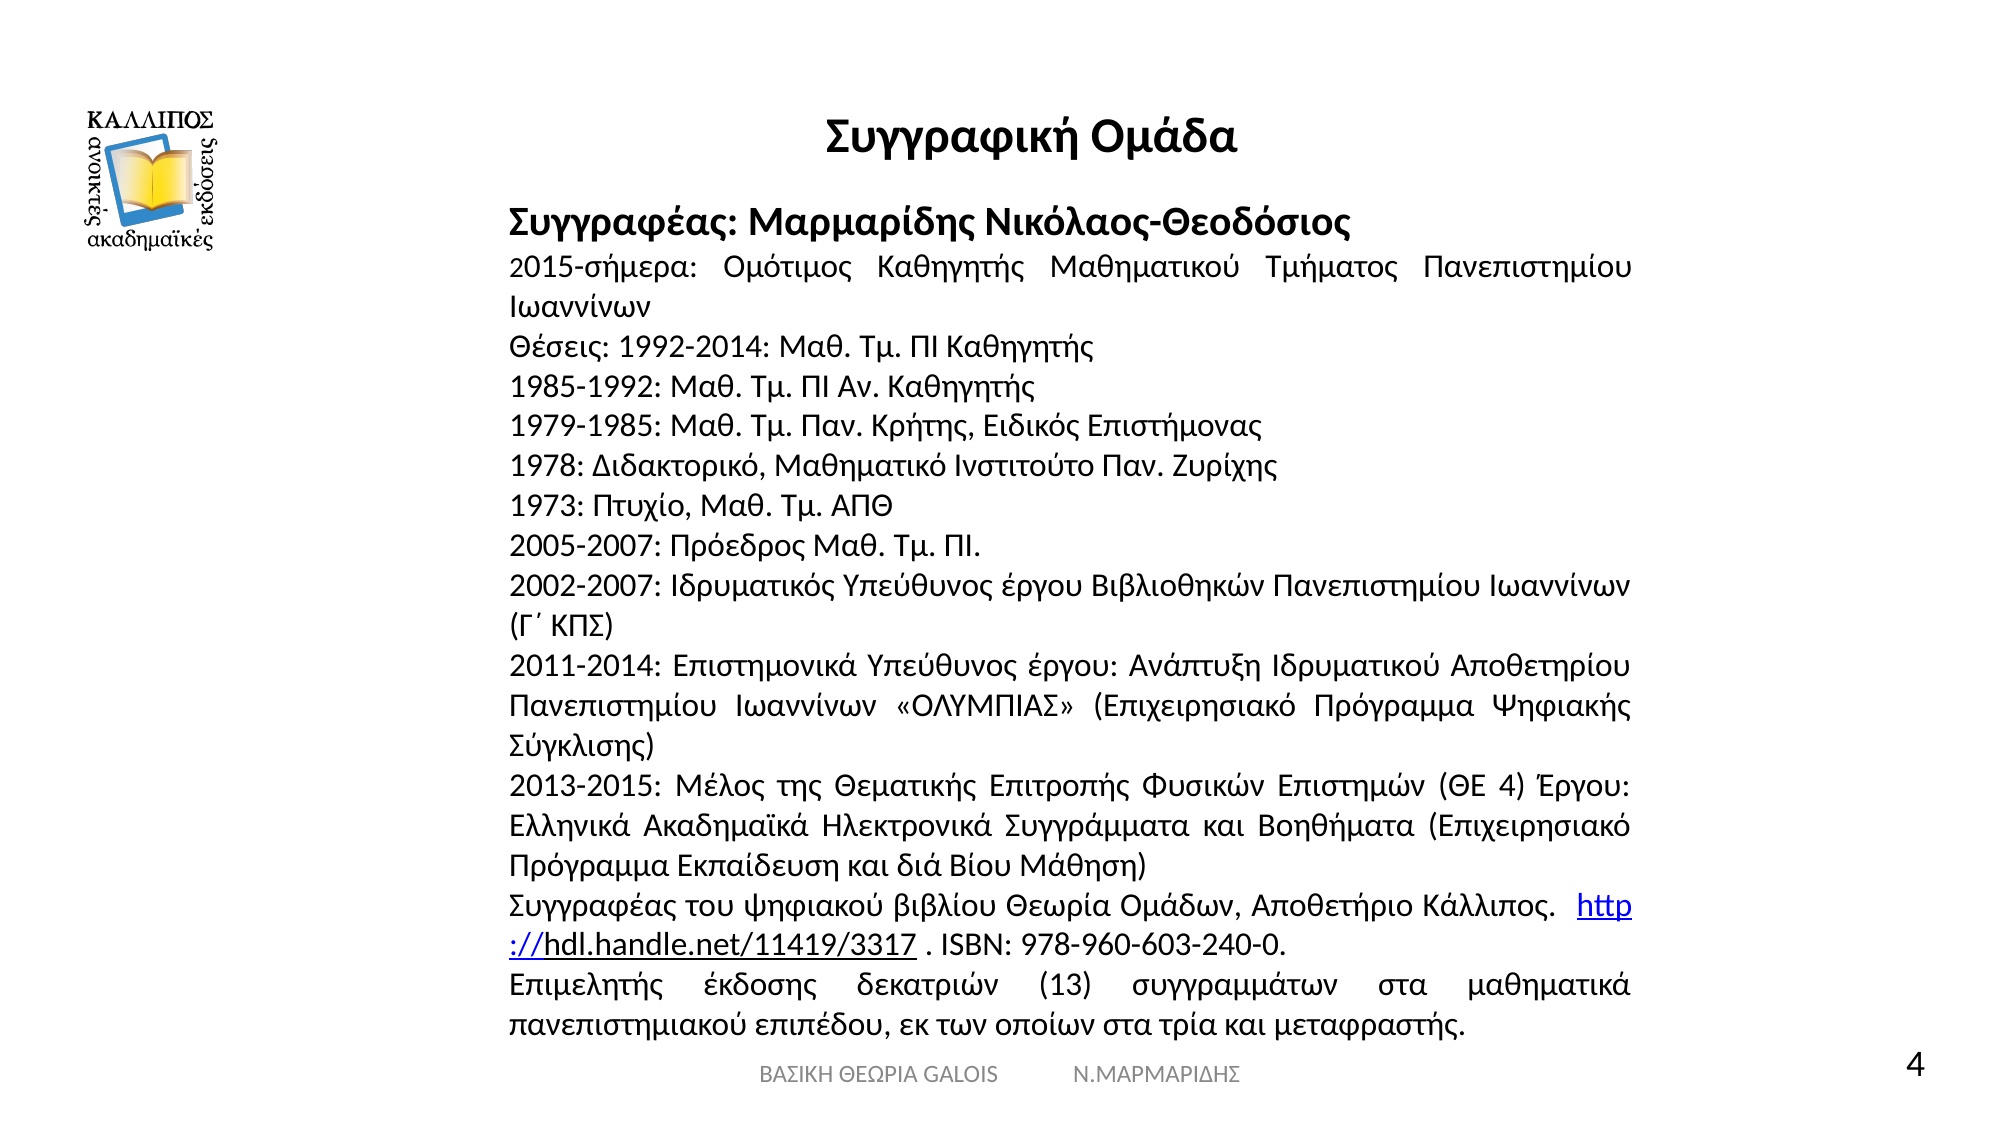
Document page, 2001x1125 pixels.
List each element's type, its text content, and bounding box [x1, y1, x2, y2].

picture [71, 99, 228, 260]
title Συγγραφική Ομάδα [311, 41, 2000, 231]
text_box Συγγραφέας: Μαρμαρίδης Νικόλαος-Θεοδόσιος 2015-σήμερα: Ομότιμος Καθηγητής Μαθηματικού Τμήματος Πανεπιστημίου Ιωαννίνων Θέσεις: 1992-2014: Μαθ. Τμ. ΠΙ Καθηγητής 1985-1992: Μαθ. Τμ. ΠΙ Αν. Καθηγητής 1979-1985: Μαθ. Τμ. Παν. Κρήτης, Ειδικός Επιστήμονας 1978: Διδακτορικό, Μαθηματικό Ινστιτούτο Παν. Ζυρίχης 1973: Πτυχίο, Μαθ. Τμ. ΑΠΘ 2005-2007: Πρόεδρος Μαθ. Τμ. ΠΙ. 2002-2007: Ιδρυματικός Υπεύθυνος έργου Βιβλιοθηκών Πανεπιστημίου Ιωαννίνων (Γ΄ ΚΠΣ) 2011-2014: Επιστημονικά Υπεύθυνος έργου: Ανάπτυξη Ιδρυματικού Αποθετηρίου Πανεπιστημίου Ιωαννίνων «ΟΛΥΜΠΙΑΣ» (Επιχειρησιακό Πρόγραμμα Ψηφιακής Σύγκλισης) 2013-2015: Μέλος της Θεματικής Επιτροπής Φυσικών Επιστημών (ΘΕ 4) Έργου: Ελληνικά Ακαδημαϊκά Ηλεκτρονικά Συγγράμματα και Βοηθήματα (Επιχειρησιακό Πρόγραμμα Εκπαίδευση και διά Βίου Μάθηση) Συγγραφέας του ψηφιακού βιβλίου Θεωρία Ομάδων, Αποθετήριο Κάλλιπος. http://hdl.handle.net/11419/3317 . ISBN: 978-960-603-240-0. Επιμελητής έκδοσης δεκατριών (13) συγγραμμάτων στα μαθηματικά πανεπιστημιακού επιπέδου, εκ των οποίων στα τρία και μεταφραστής. [501, 186, 1640, 1125]
text_box 4 [1898, 1032, 1933, 1092]
